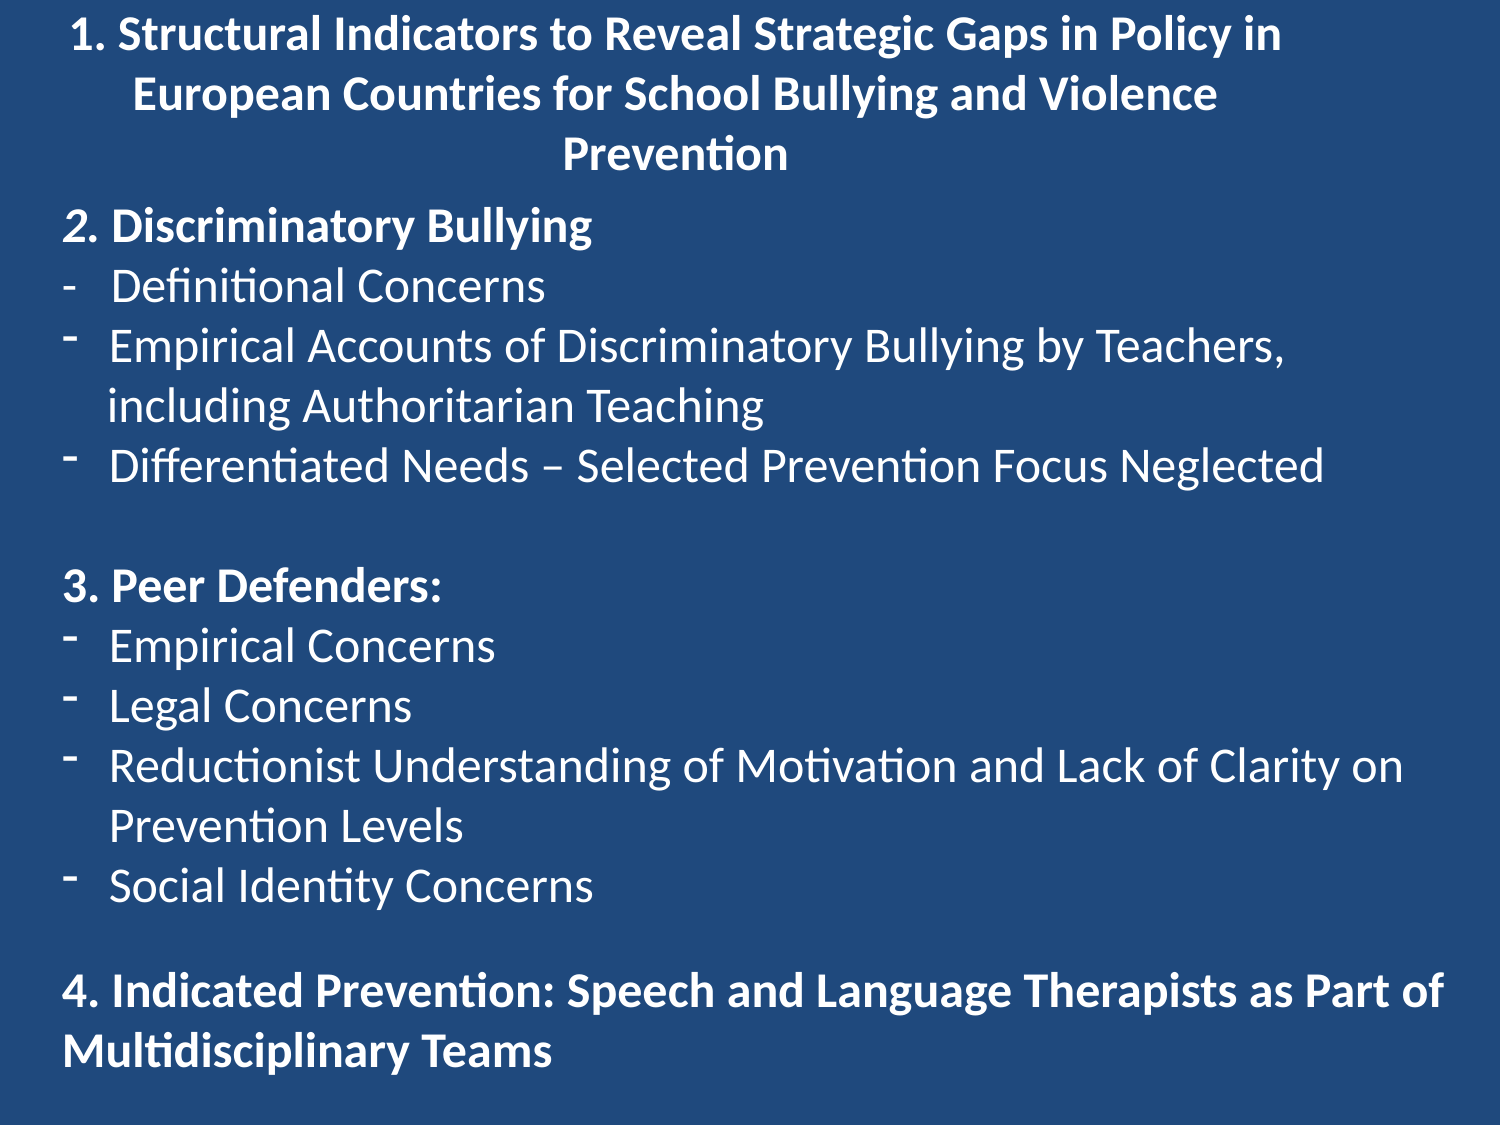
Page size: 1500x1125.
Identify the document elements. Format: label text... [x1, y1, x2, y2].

text_box 2. Discriminatory Bullying - Definitional Concerns Empirical Accounts of Discriminatory Bullying by Teachers, including Authoritarian Teaching Differentiated Needs – Selected Prevention Focus Neglected 3. Peer Defenders: Empirical Concerns Legal Concerns Reductionist Understanding of Motivation and Lack of Clarity on Prevention Levels Social Identity Concerns 4. Indicated Prevention: Speech and Language Therapists as Part of Multidisciplinary Teams [47, 184, 1500, 1125]
title 1. Structural Indicators to Reveal Strategic Gaps in Policy in European Countries for School Bullying and Violence Prevention [0, 0, 1351, 185]
